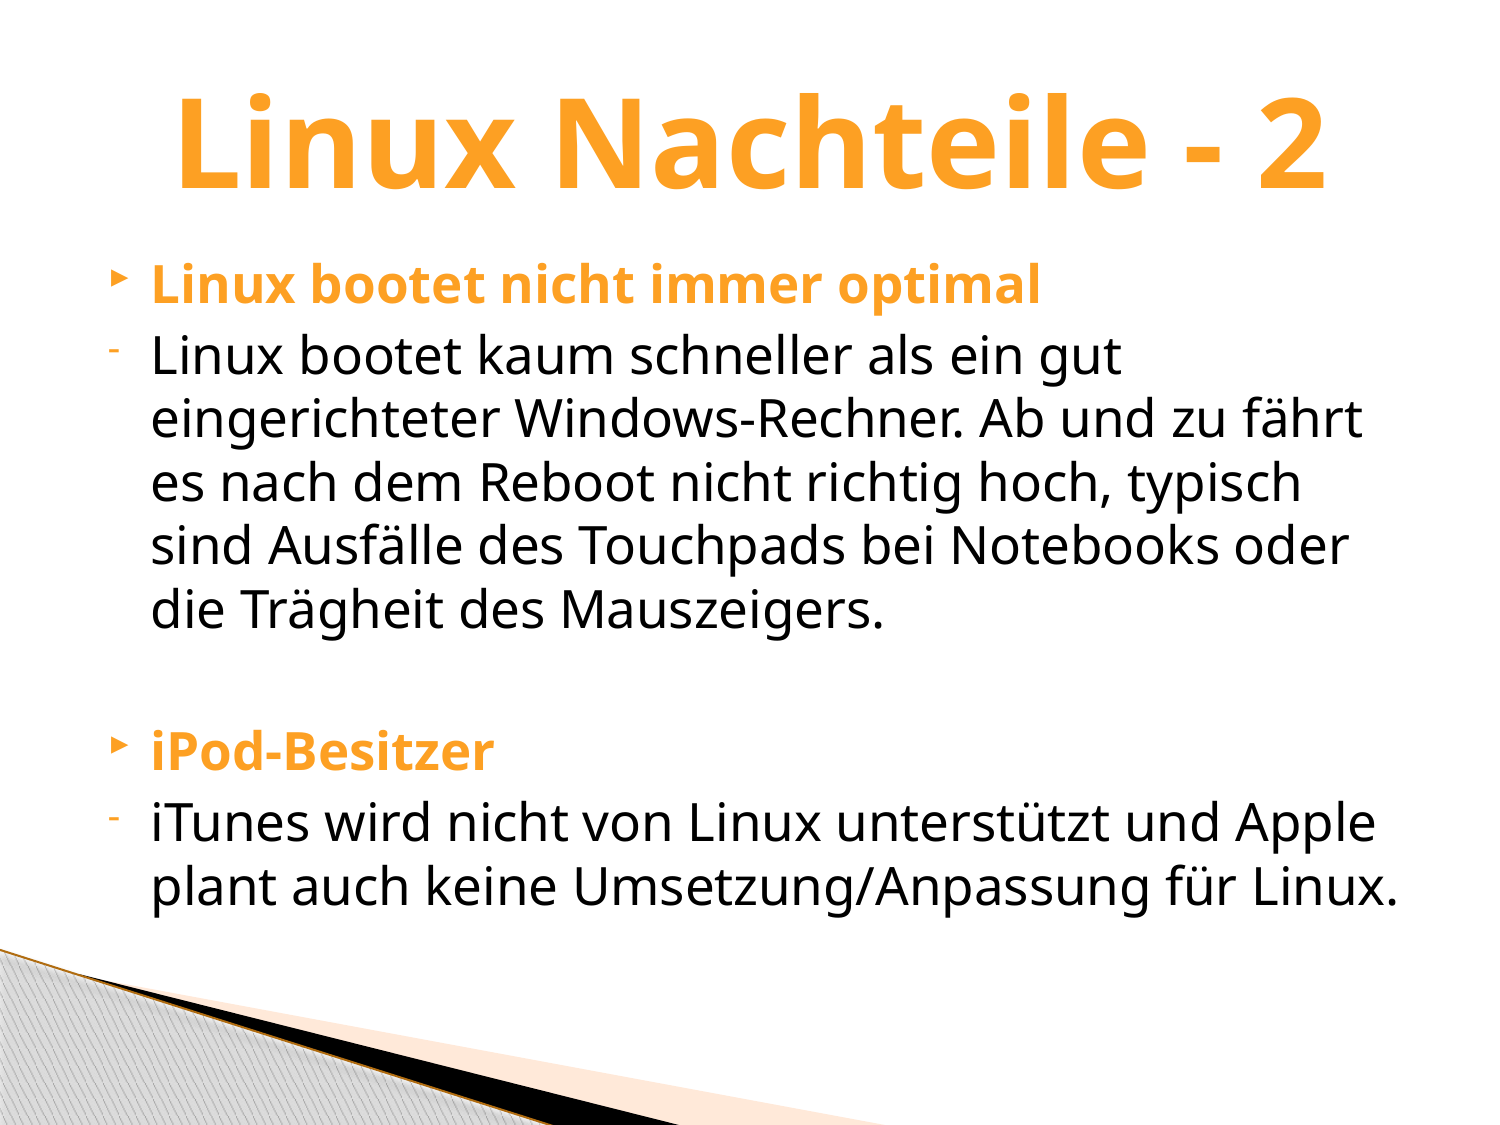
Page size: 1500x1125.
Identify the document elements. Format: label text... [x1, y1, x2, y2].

title Linux Nachteile - 2 [75, 45, 1425, 233]
list Linux bootet nicht immer optimal Linux bootet kaum schneller als ein gut eingerichteter Windows-Rechner. Ab und zu fährt es nach dem Reboot nicht richtig hoch, typisch sind Ausfälle des Touchpads bei Notebooks oder die Trägheit des Mauszeigers. iPod-Besitzer iTunes wird nicht von Linux unterstützt und Apple plant auch keine Umsetzung/Anpassung für Linux. [75, 243, 1425, 986]
